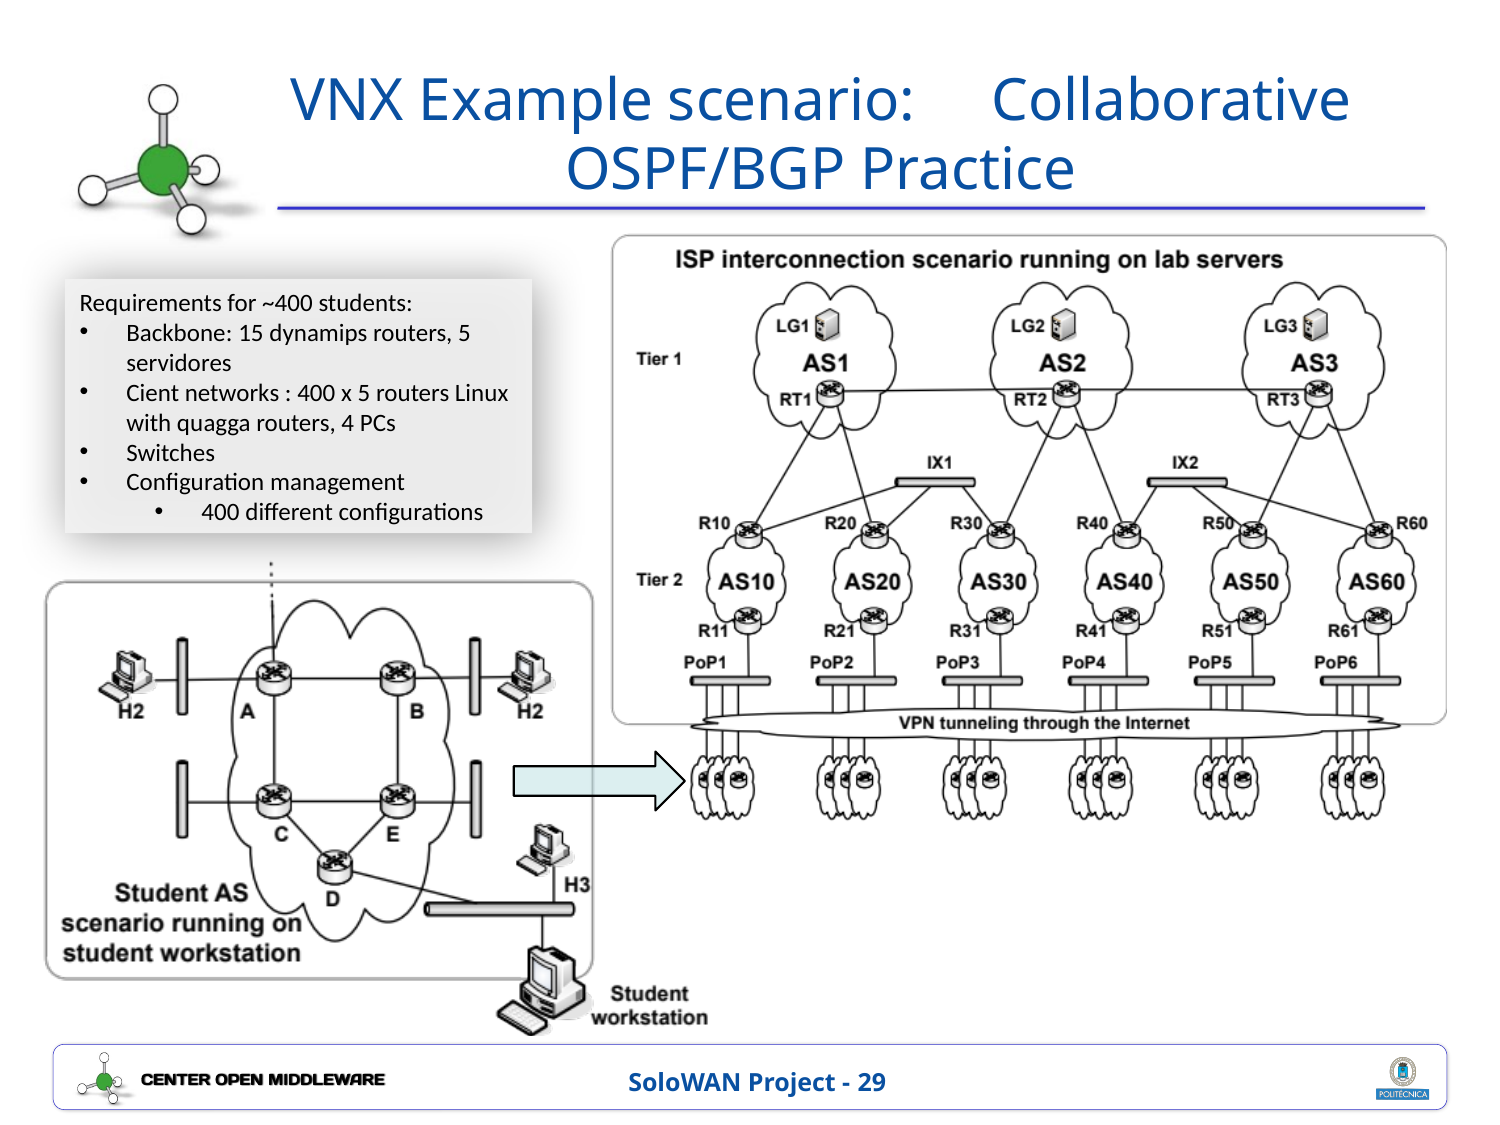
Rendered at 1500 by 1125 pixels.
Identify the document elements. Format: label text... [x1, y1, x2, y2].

picture [40, 558, 727, 1036]
text_box Requirements for ~400 students: Backbone: 15 dynamips routers, 5 servidores Cient networks : 400 x 5 routers Linux with quagga routers, 4 PCs Switches Configuration management 400 different configurations [64, 278, 508, 534]
title VNX Example scenario: Collaborative OSPF/BGP Practice [265, 77, 1377, 186]
picture [69, 1046, 396, 1115]
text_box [513, 231, 1448, 848]
picture [52, 66, 266, 268]
